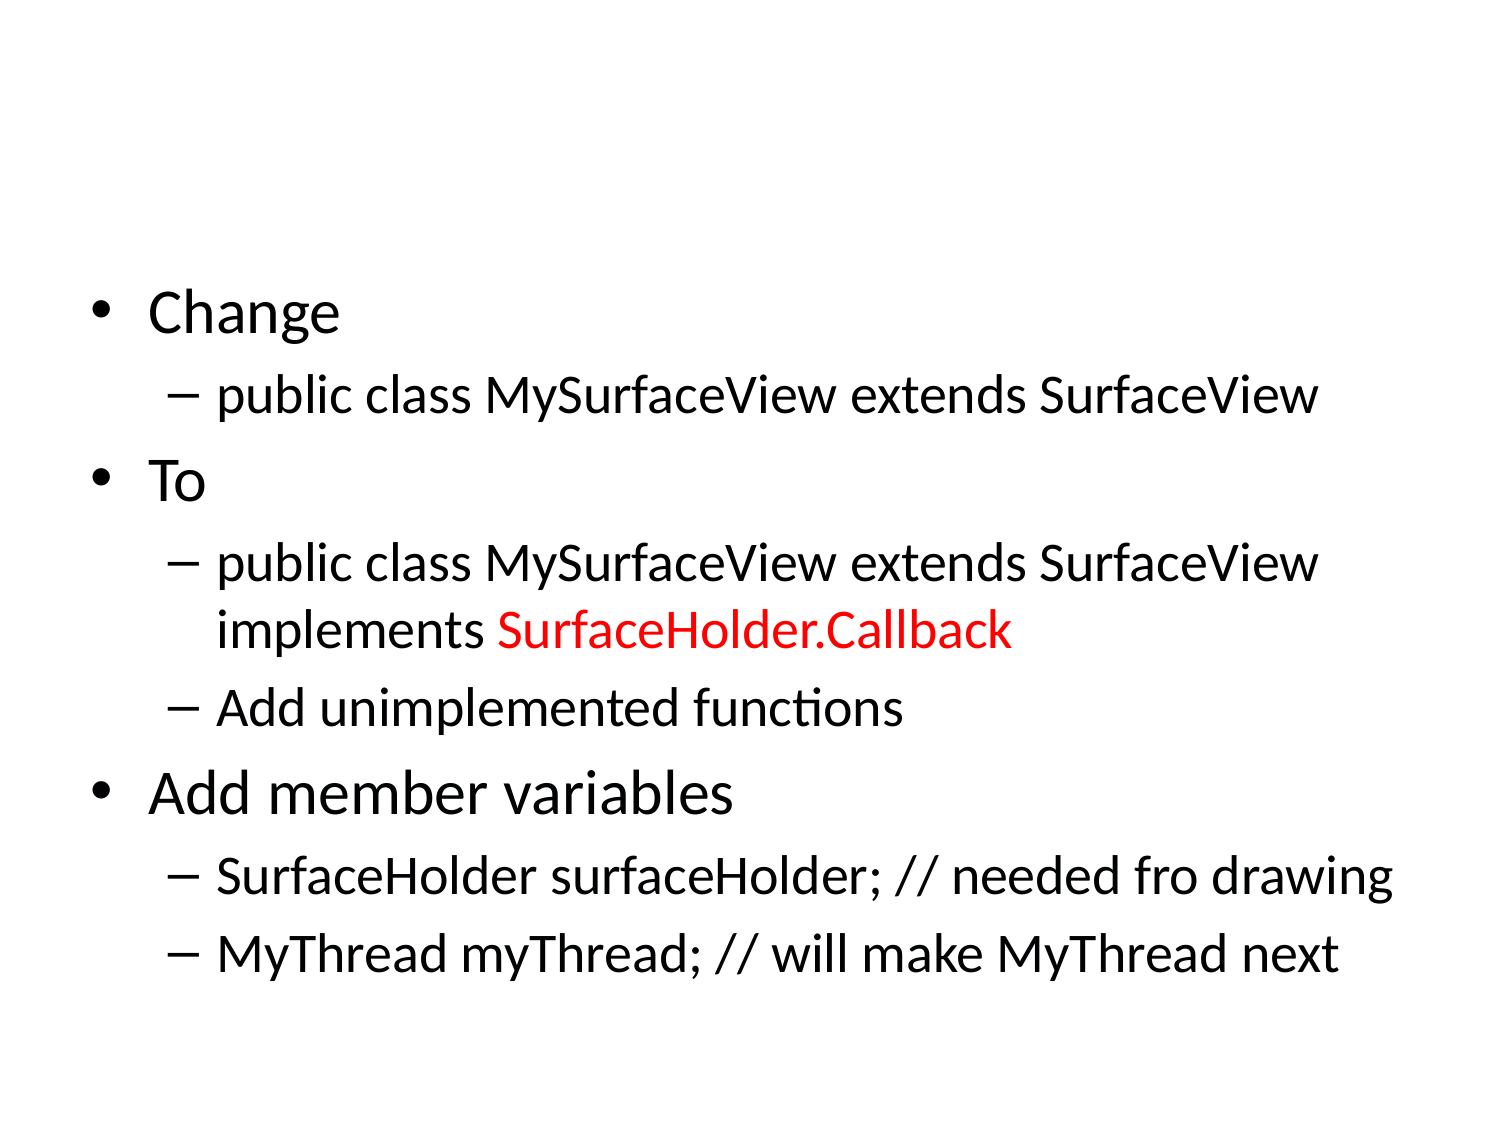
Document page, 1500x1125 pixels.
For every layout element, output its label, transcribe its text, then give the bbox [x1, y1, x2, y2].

list Change public class MySurfaceView extends SurfaceView To public class MySurfaceView extends SurfaceView implements SurfaceHolder.Callback Add unimplemented functions Add member variables SurfaceHolder surfaceHolder; // needed fro drawing MyThread myThread; // will make MyThread next [75, 262, 1425, 1005]
